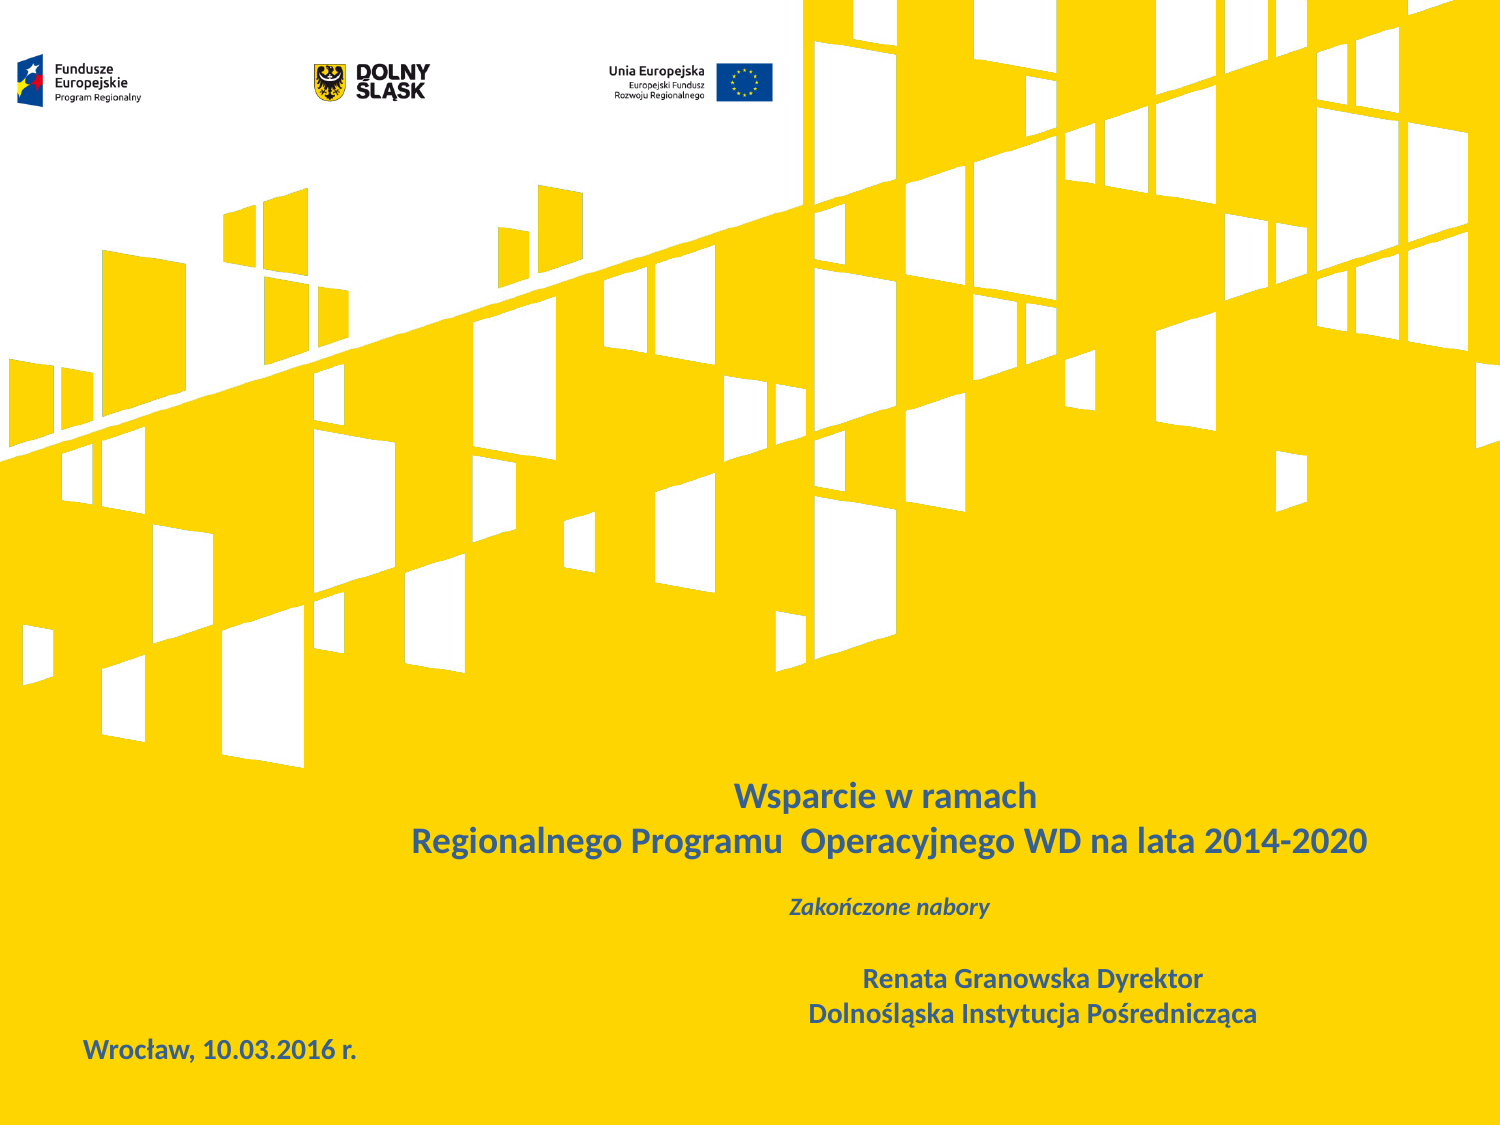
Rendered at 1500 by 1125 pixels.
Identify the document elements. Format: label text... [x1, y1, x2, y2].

text_box Renata Granowska Dyrektor Dolnośląska Instytucja Pośrednicząca [631, 952, 1436, 1038]
text_box Wrocław, 10.03.2016 r. [17, 1023, 424, 1073]
text_box Wsparcie w ramach Regionalnego Programu Operacyjnego WD na lata 2014-2020 Zakończone nabory [301, 763, 1479, 928]
picture [0, 0, 1500, 1125]
